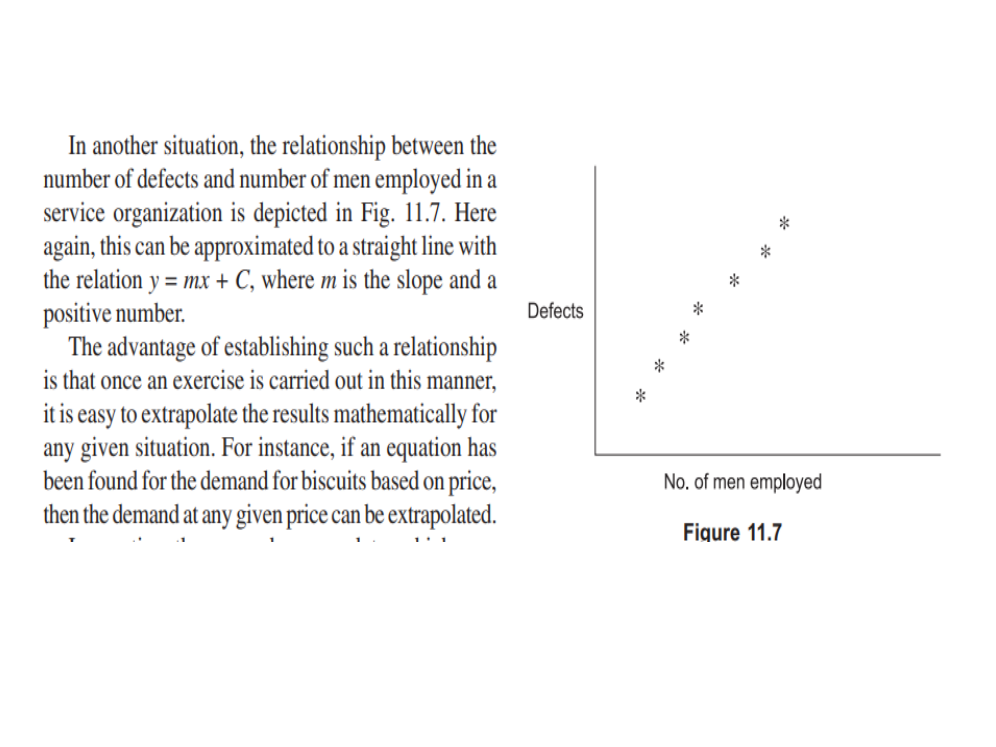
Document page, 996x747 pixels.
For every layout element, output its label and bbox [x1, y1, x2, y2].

picture [20, 110, 976, 542]
